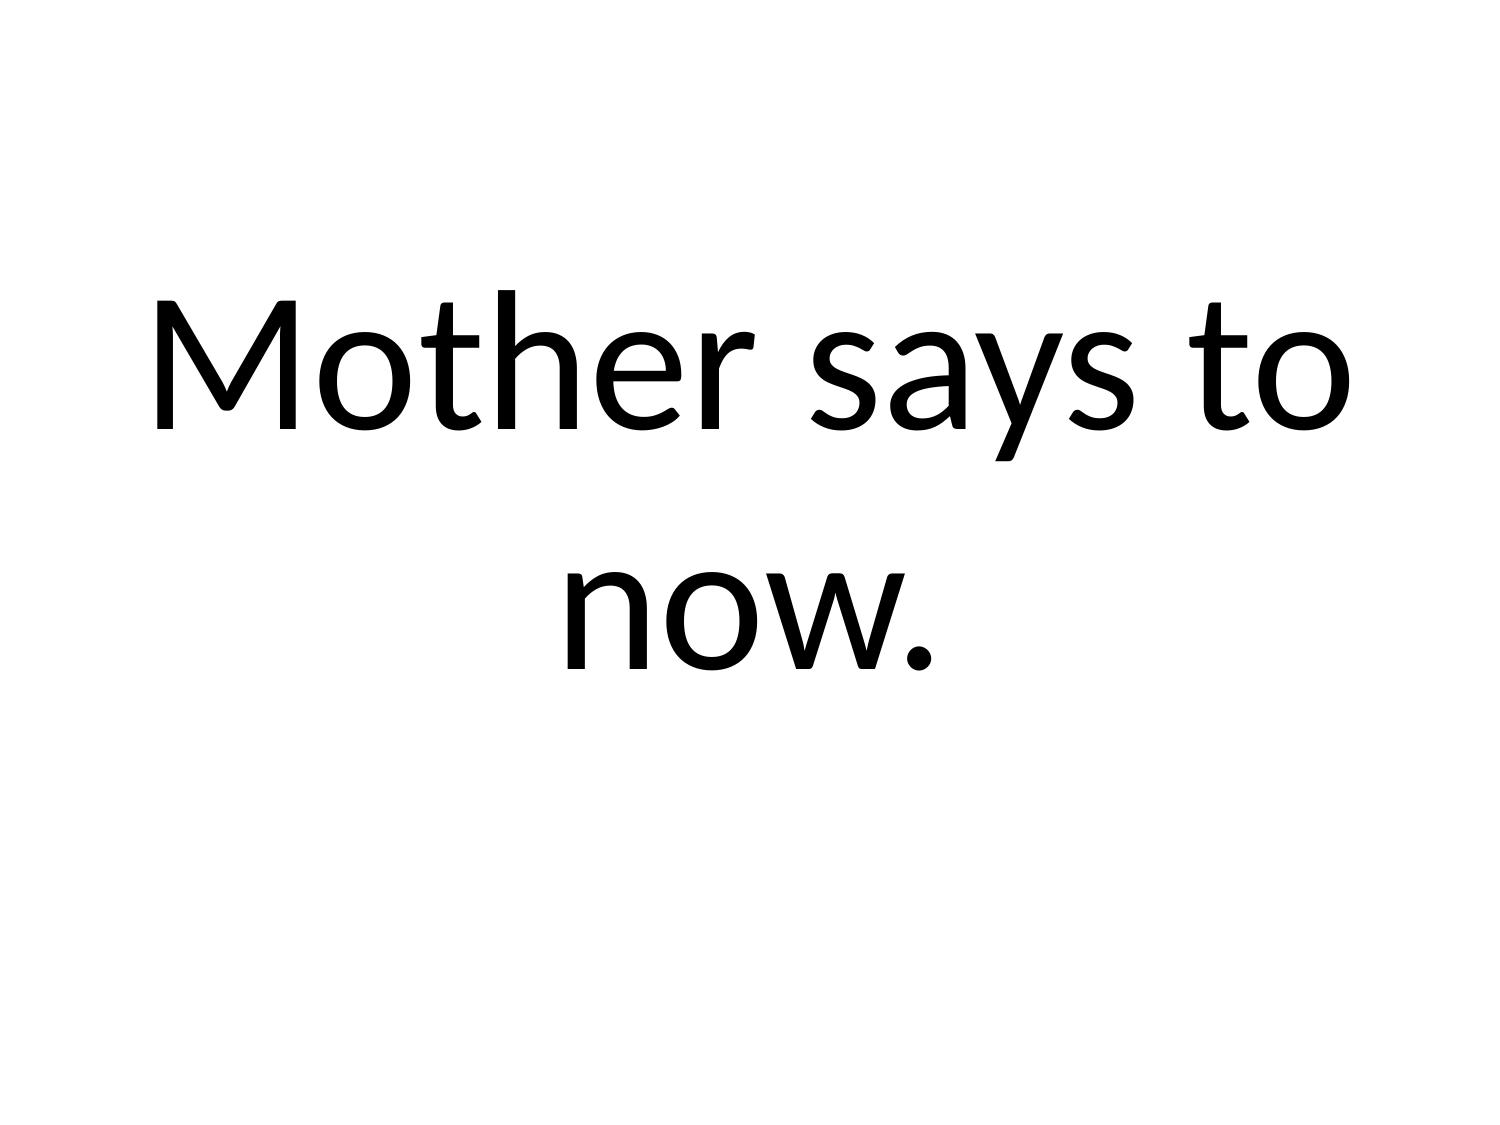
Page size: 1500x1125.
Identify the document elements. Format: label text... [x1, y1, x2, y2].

title Mother says to now. [112, 349, 1388, 591]
